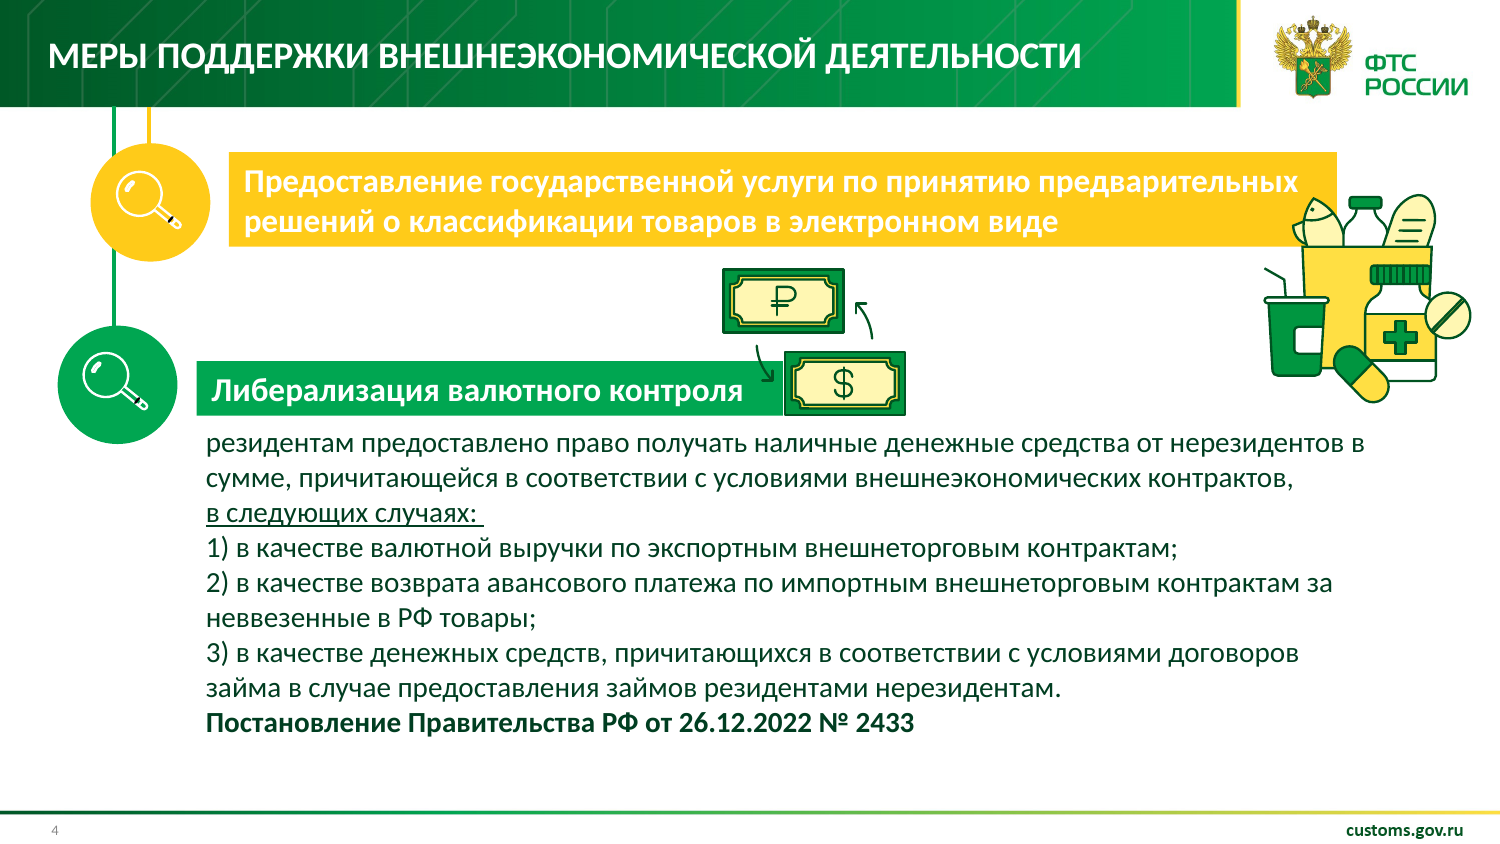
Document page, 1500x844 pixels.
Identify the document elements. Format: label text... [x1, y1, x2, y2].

text_box Либерализация валютного контроля [196, 361, 719, 416]
picture [0, 0, 1500, 844]
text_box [723, 269, 906, 415]
slide_number 4 [36, 815, 104, 844]
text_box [1264, 194, 1436, 376]
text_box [90, 142, 211, 262]
title Меры поддержки внешнеэкономической деятельности [32, 0, 1214, 108]
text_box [57, 325, 178, 445]
picture [116, 108, 147, 142]
text_box резидентам предоставлено право получать наличные денежные средства от нерезидентов в сумме, причитающейся в соответствии с условиями внешнеэкономических контрактов, в следующих случаях: 1) в качестве валютной выручки по экспортным внешнеторговым контрактам; 2) в качестве возврата авансового платежа по импортным внешнеторговым контрактам за неввезенные в РФ товары; 3) в качестве денежных средств, причитающихся в соответствии с условиями договоров займа в случае предоставления займов резидентами нерезидентам. Постановление Правительства РФ от 26.12.2022 № 2433 [191, 416, 1395, 746]
text_box Предоставление государственной услуги по принятию предварительных решений о классификации товаров в электронном виде [228, 152, 1337, 247]
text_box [1333, 265, 1471, 403]
